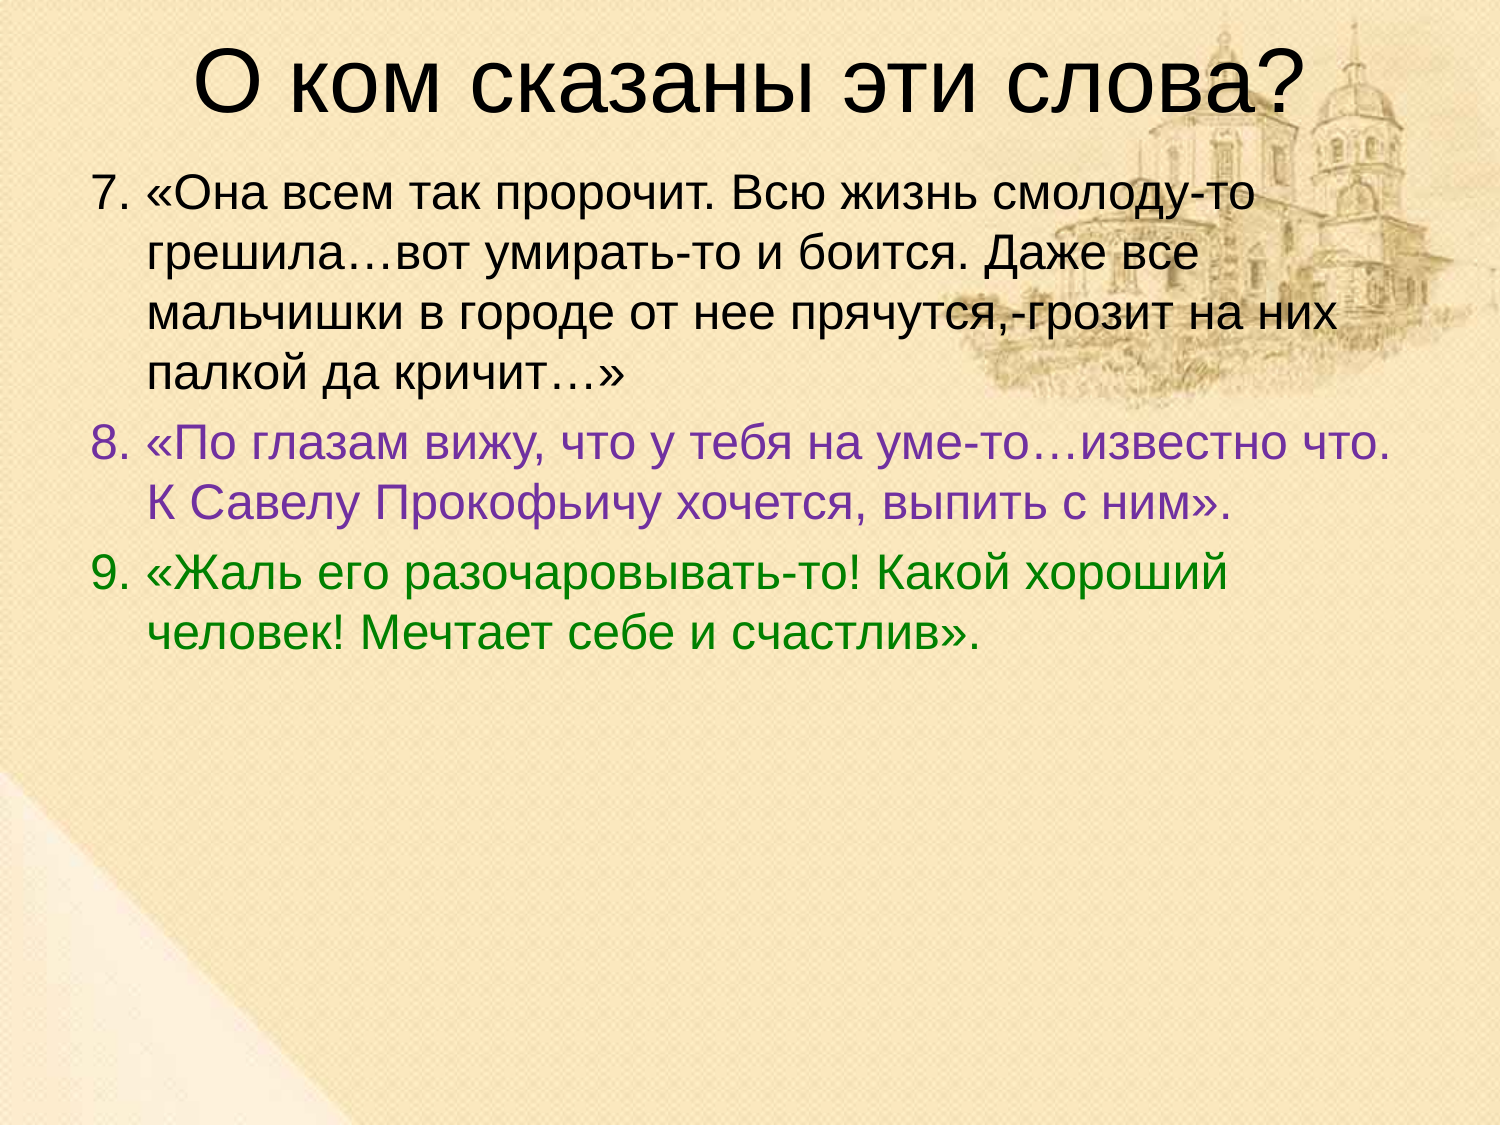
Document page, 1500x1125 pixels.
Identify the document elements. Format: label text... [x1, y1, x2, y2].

list 7. «Она всем так пророчит. Всю жизнь смолоду-то грешила…вот умирать-то и боится. Даже все мальчишки в городе от нее прячутся,-грозит на них палкой да кричит…» 8. «По глазам вижу, что у тебя на уме-то…известно что. К Савелу Прокофьичу хочется, выпить с ним». 9. «Жаль его разочаровывать-то! Какой хороший человек! Мечтает себе и счастлив». [74, 152, 1426, 1006]
title О ком сказаны эти слова? [74, 0, 1426, 152]
picture [0, 0, 1500, 1125]
